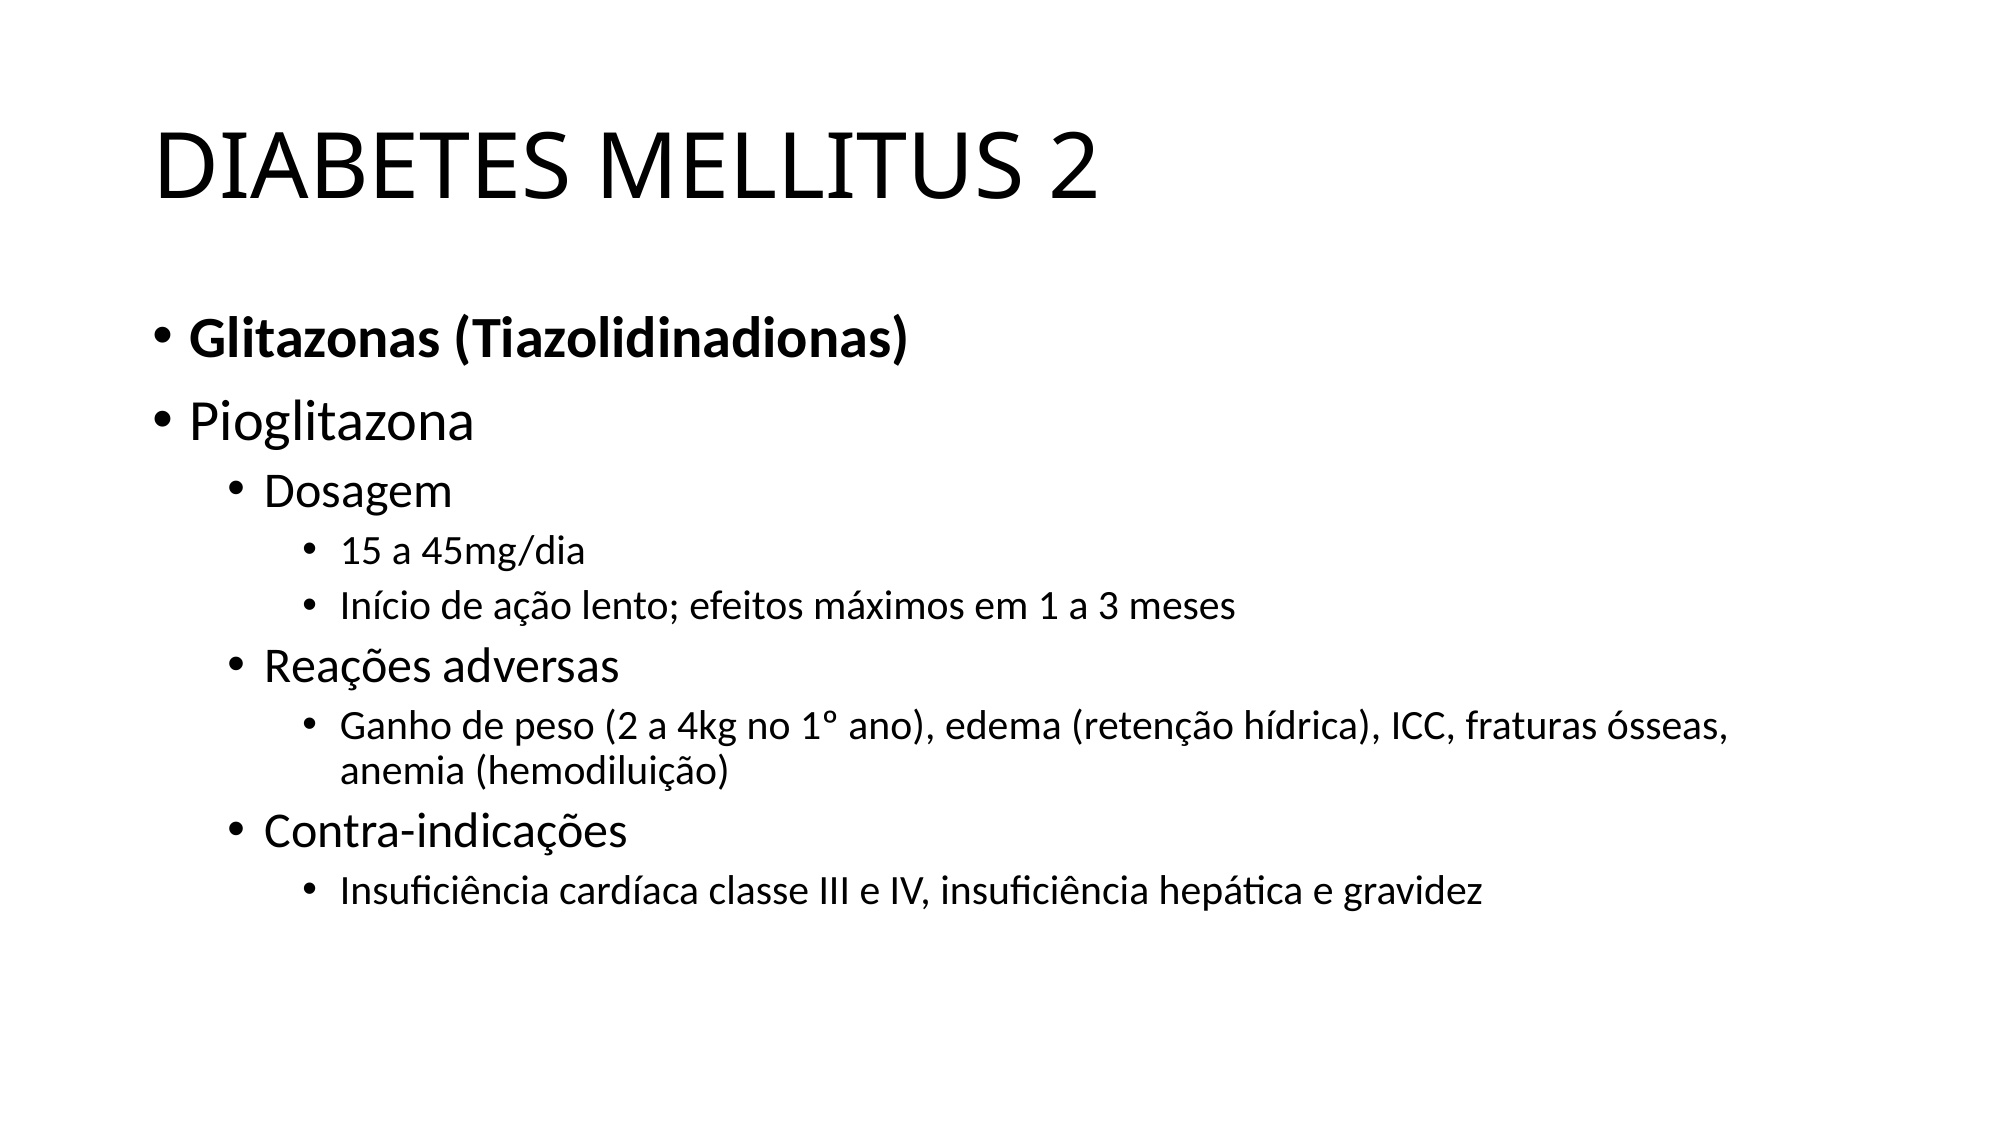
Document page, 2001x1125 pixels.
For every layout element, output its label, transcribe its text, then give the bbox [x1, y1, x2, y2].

list Glitazonas (Tiazolidinadionas) Pioglitazona Dosagem 15 a 45mg/dia Início de ação lento; efeitos máximos em 1 a 3 meses Reações adversas Ganho de peso (2 a 4kg no 1º ano), edema (retenção hídrica), ICC, fraturas ósseas, anemia (hemodiluição) Contra-indicações Insuficiência cardíaca classe III e IV, insuficiência hepática e gravidez [137, 299, 1863, 1014]
title DIABETES MELLITUS 2 [137, 59, 1863, 278]
